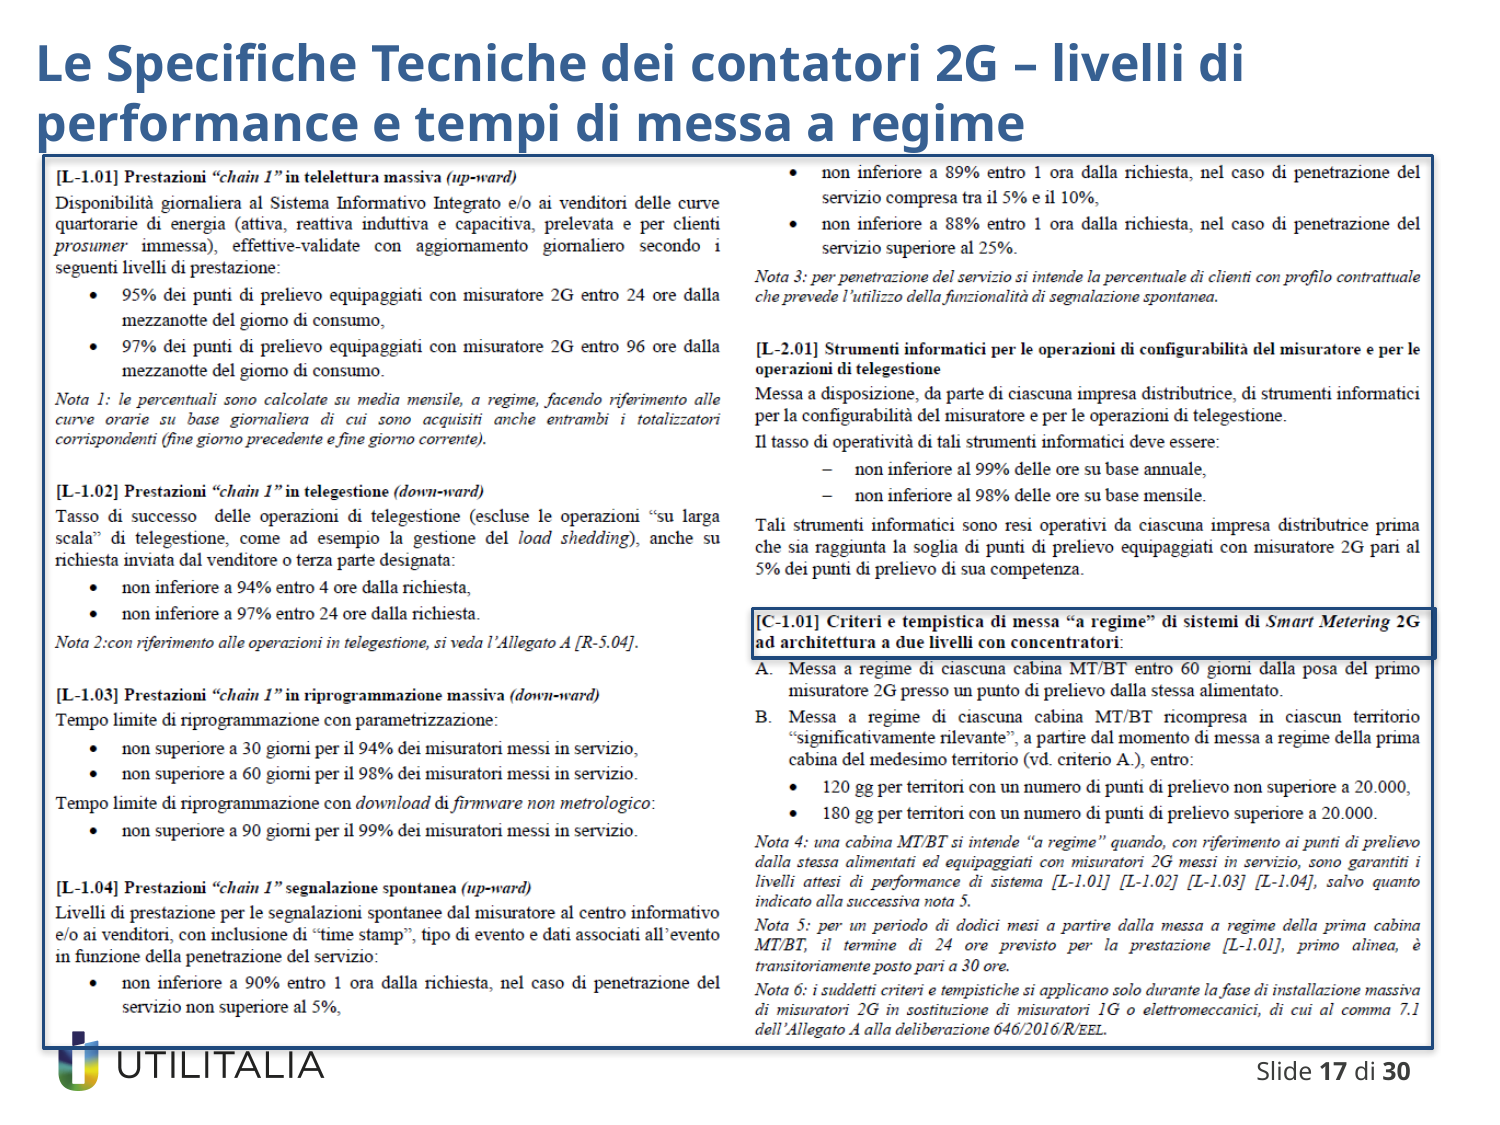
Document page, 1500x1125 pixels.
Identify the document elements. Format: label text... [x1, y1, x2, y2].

list Le Specifiche Tecniche dei contatori 2G – livelli di performance e tempi di messa a regime [35, 31, 1432, 106]
picture [0, 0, 1500, 1125]
text_box [43, 1035, 740, 1049]
